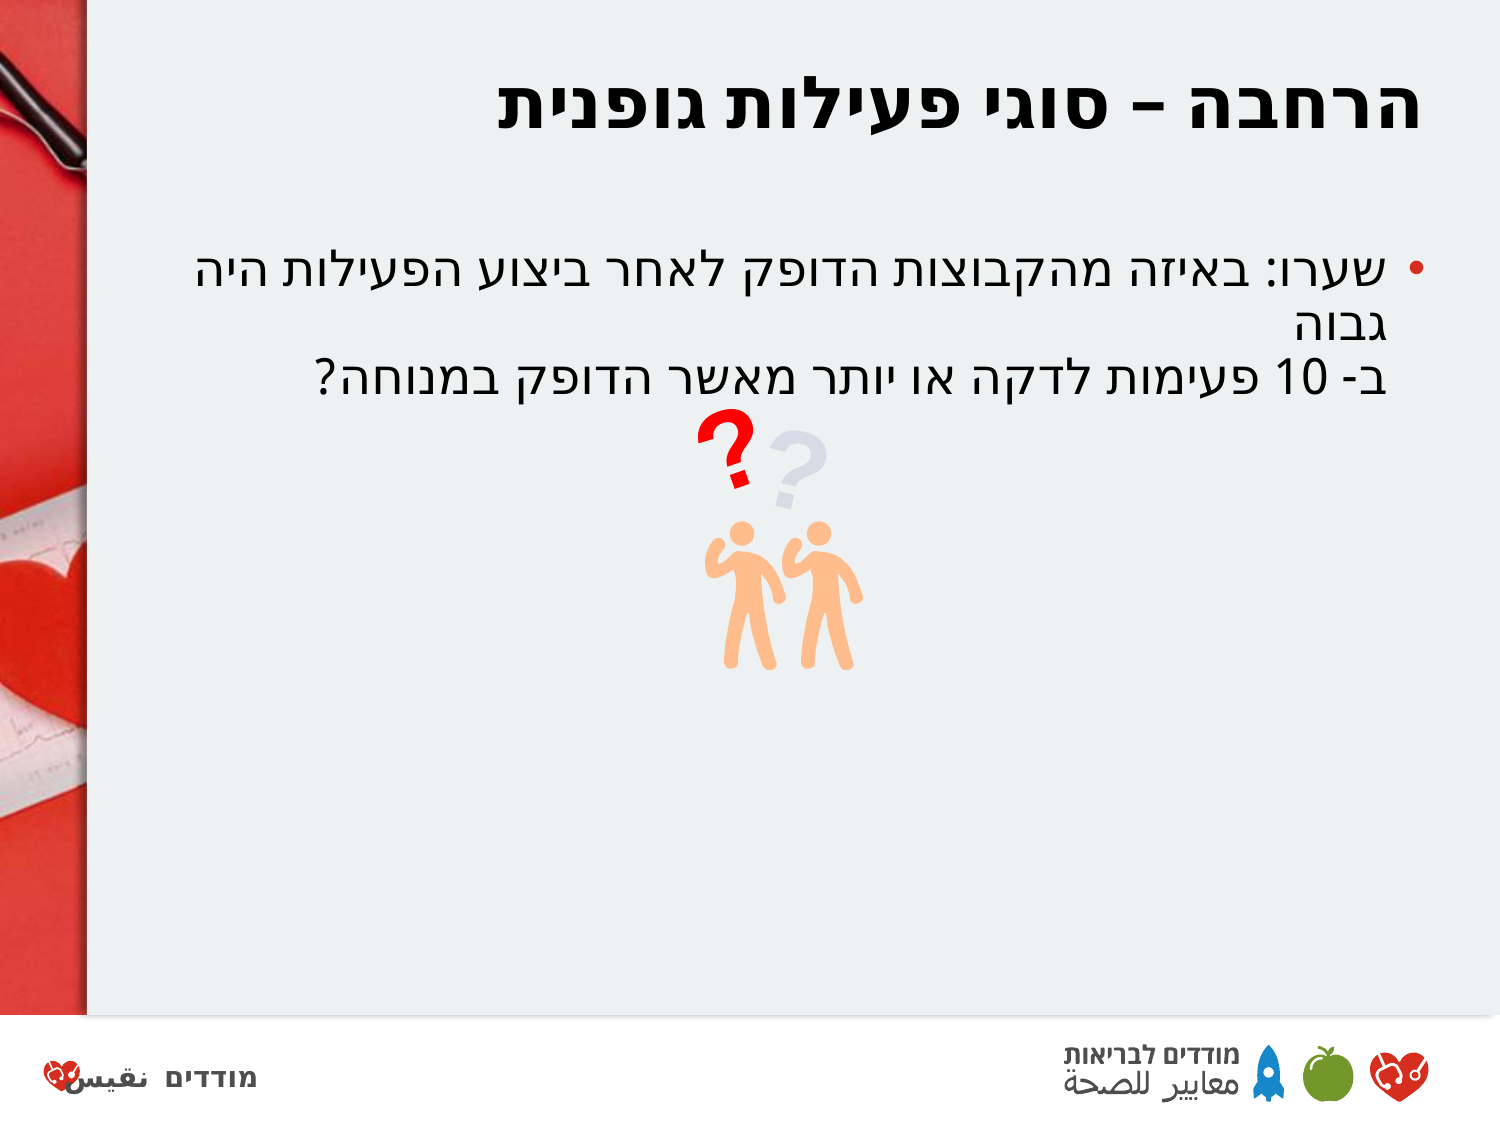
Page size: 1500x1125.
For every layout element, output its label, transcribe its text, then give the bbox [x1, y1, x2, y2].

picture [0, 0, 86, 1015]
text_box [680, 368, 863, 671]
title הרחבה – סוגי פעילות גופנית [103, 0, 1441, 214]
list שערו: באיזה מהקבוצות הדופק לאחר ביצוע הפעילות היה גבוה ב- 10 פעימות לדקה או יותר מאשר הדופק במנוחה? [103, 235, 1441, 893]
